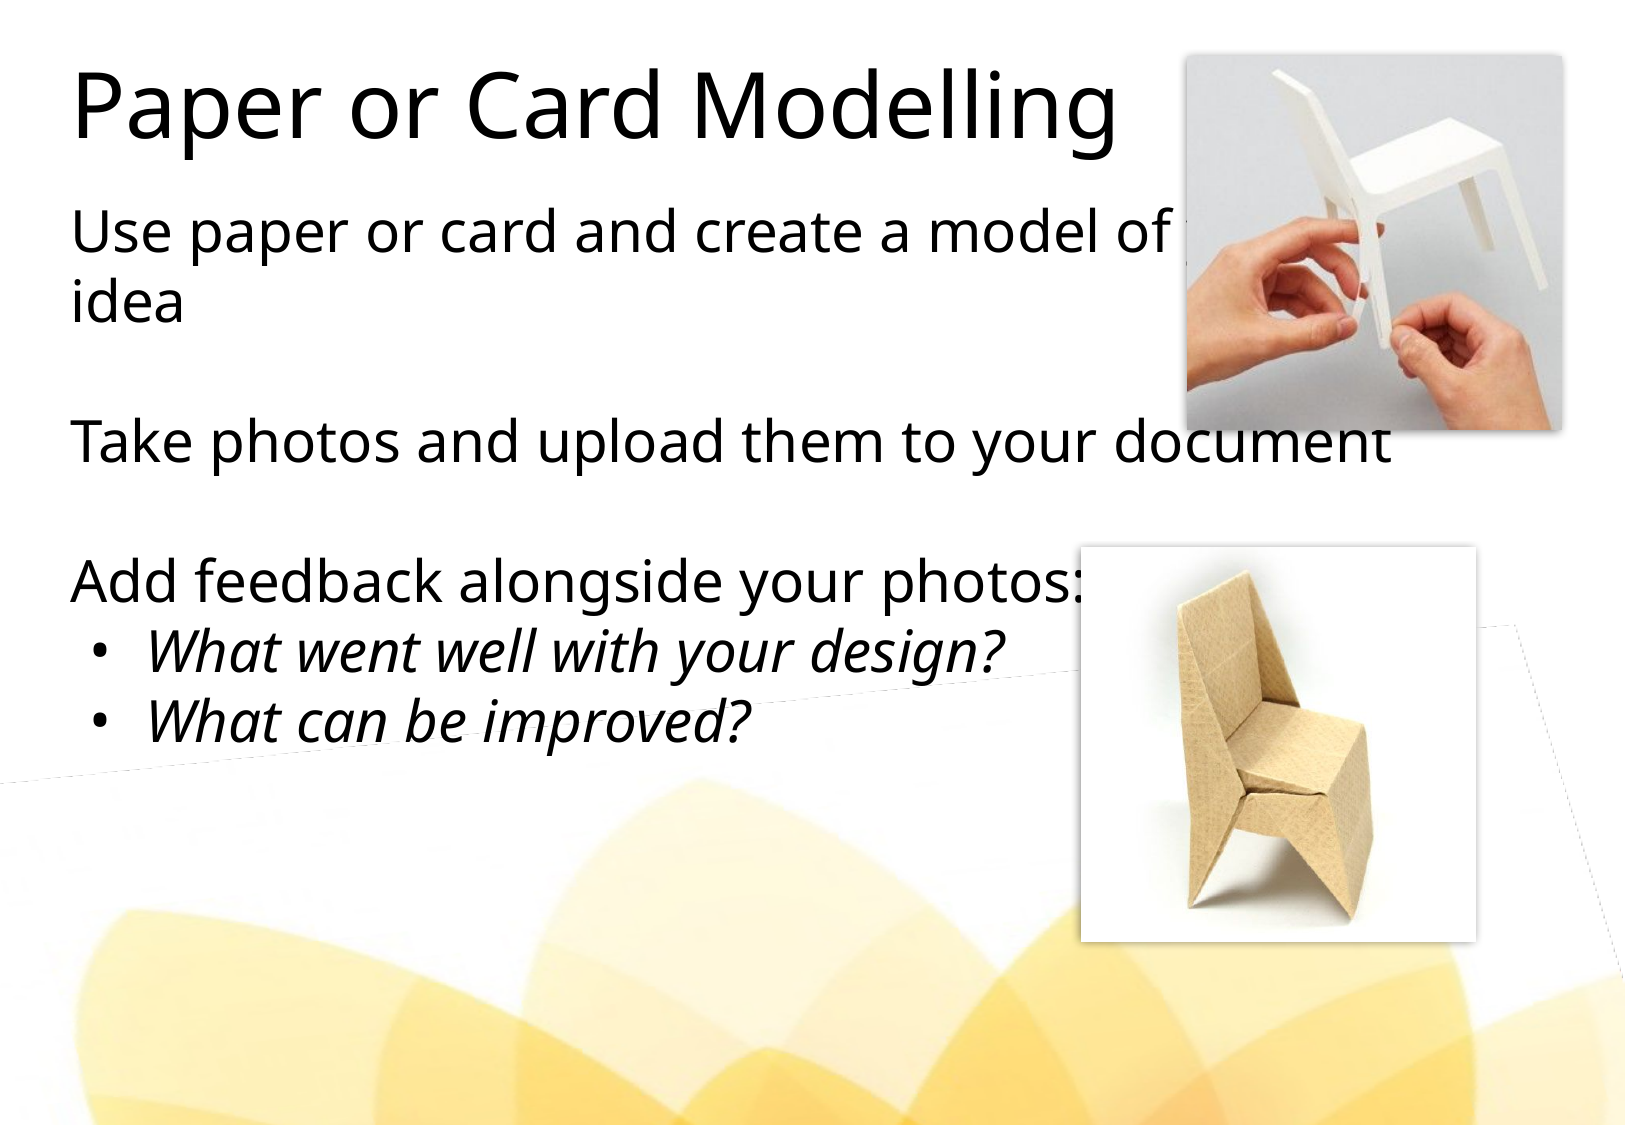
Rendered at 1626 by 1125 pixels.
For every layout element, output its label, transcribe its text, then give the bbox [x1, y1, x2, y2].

picture [0, 624, 1625, 1125]
list Use paper or card and create a model of your chosen idea Take photos and upload them to your document Add feedback alongside your photos: What went well with your design? What can be improved? [55, 186, 1572, 1004]
picture [1187, 55, 1562, 430]
picture [1080, 546, 1476, 942]
title Paper or Card Modelling [55, 0, 1458, 186]
